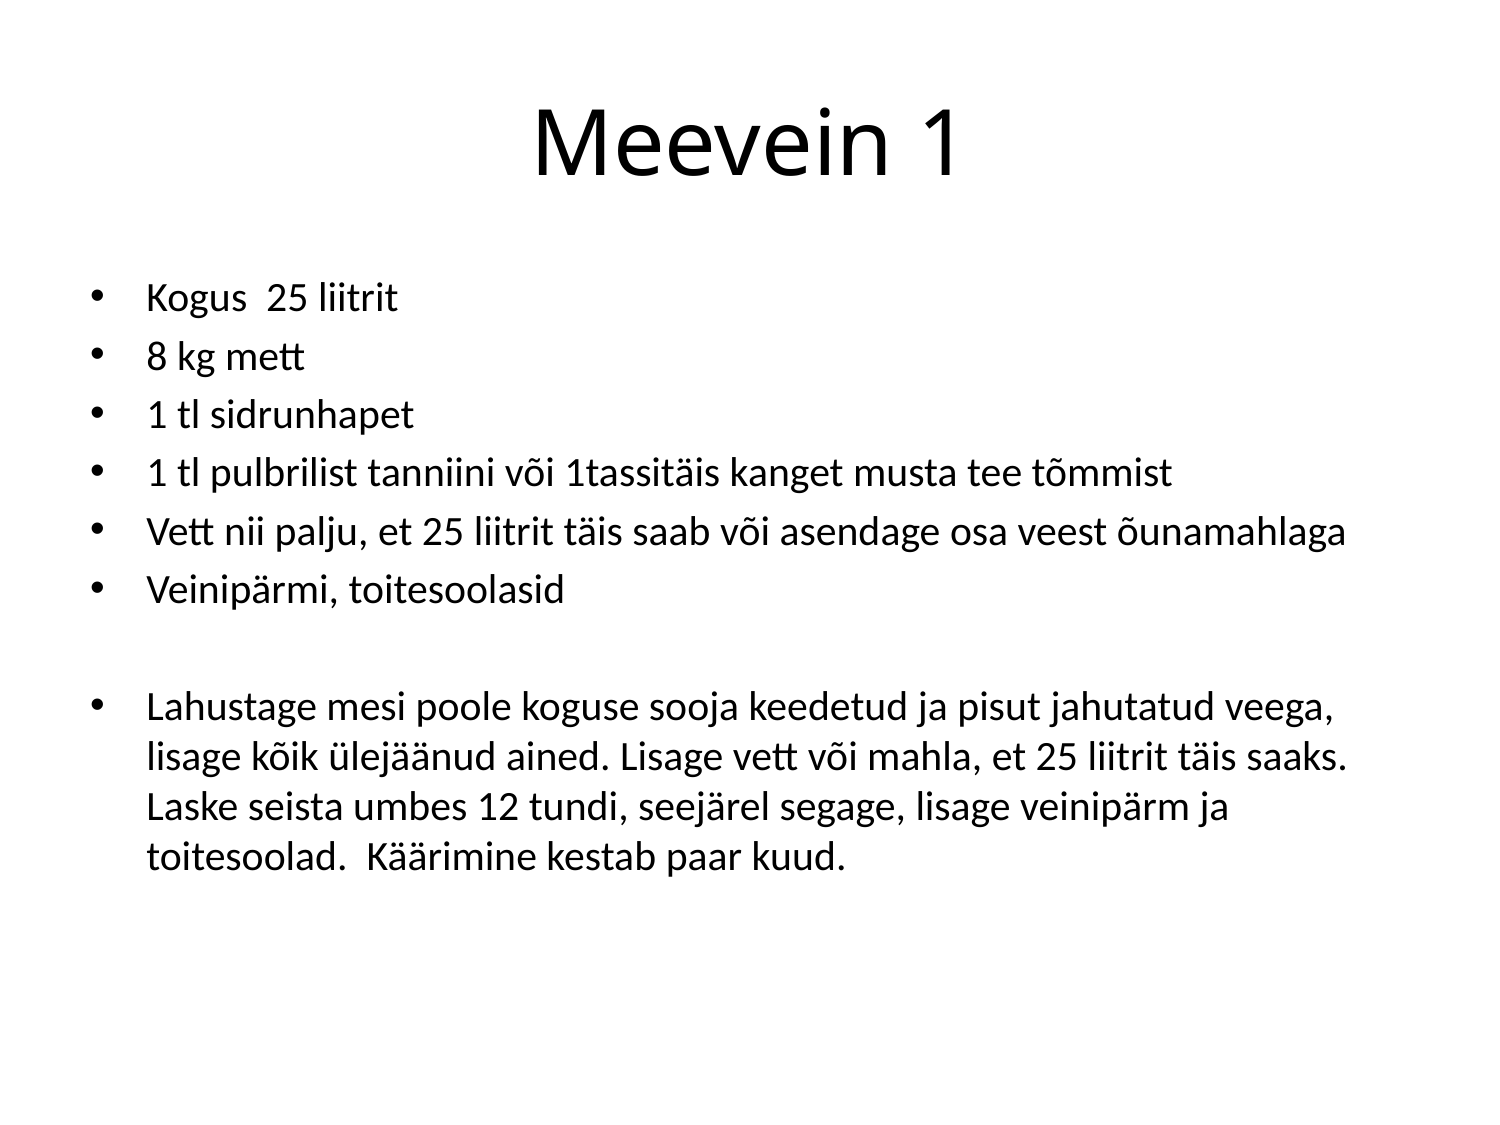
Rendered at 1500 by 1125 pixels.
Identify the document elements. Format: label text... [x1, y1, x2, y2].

list Kogus 25 liitrit 8 kg mett 1 tl sidrunhapet 1 tl pulbrilist tanniini või 1tassitäis kanget musta tee tõmmist Vett nii palju, et 25 liitrit täis saab või asendage osa veest õunamahlaga Veinipärmi, toitesoolasid Lahustage mesi poole koguse sooja keedetud ja pisut jahutatud veega, lisage kõik ülejäänud ained. Lisage vett või mahla, et 25 liitrit täis saaks. Laske seista umbes 12 tundi, seejärel segage, lisage veinipärm ja toitesoolad. Käärimine kestab paar kuud. [75, 262, 1425, 1005]
title Meevein 1 [75, 45, 1425, 233]
